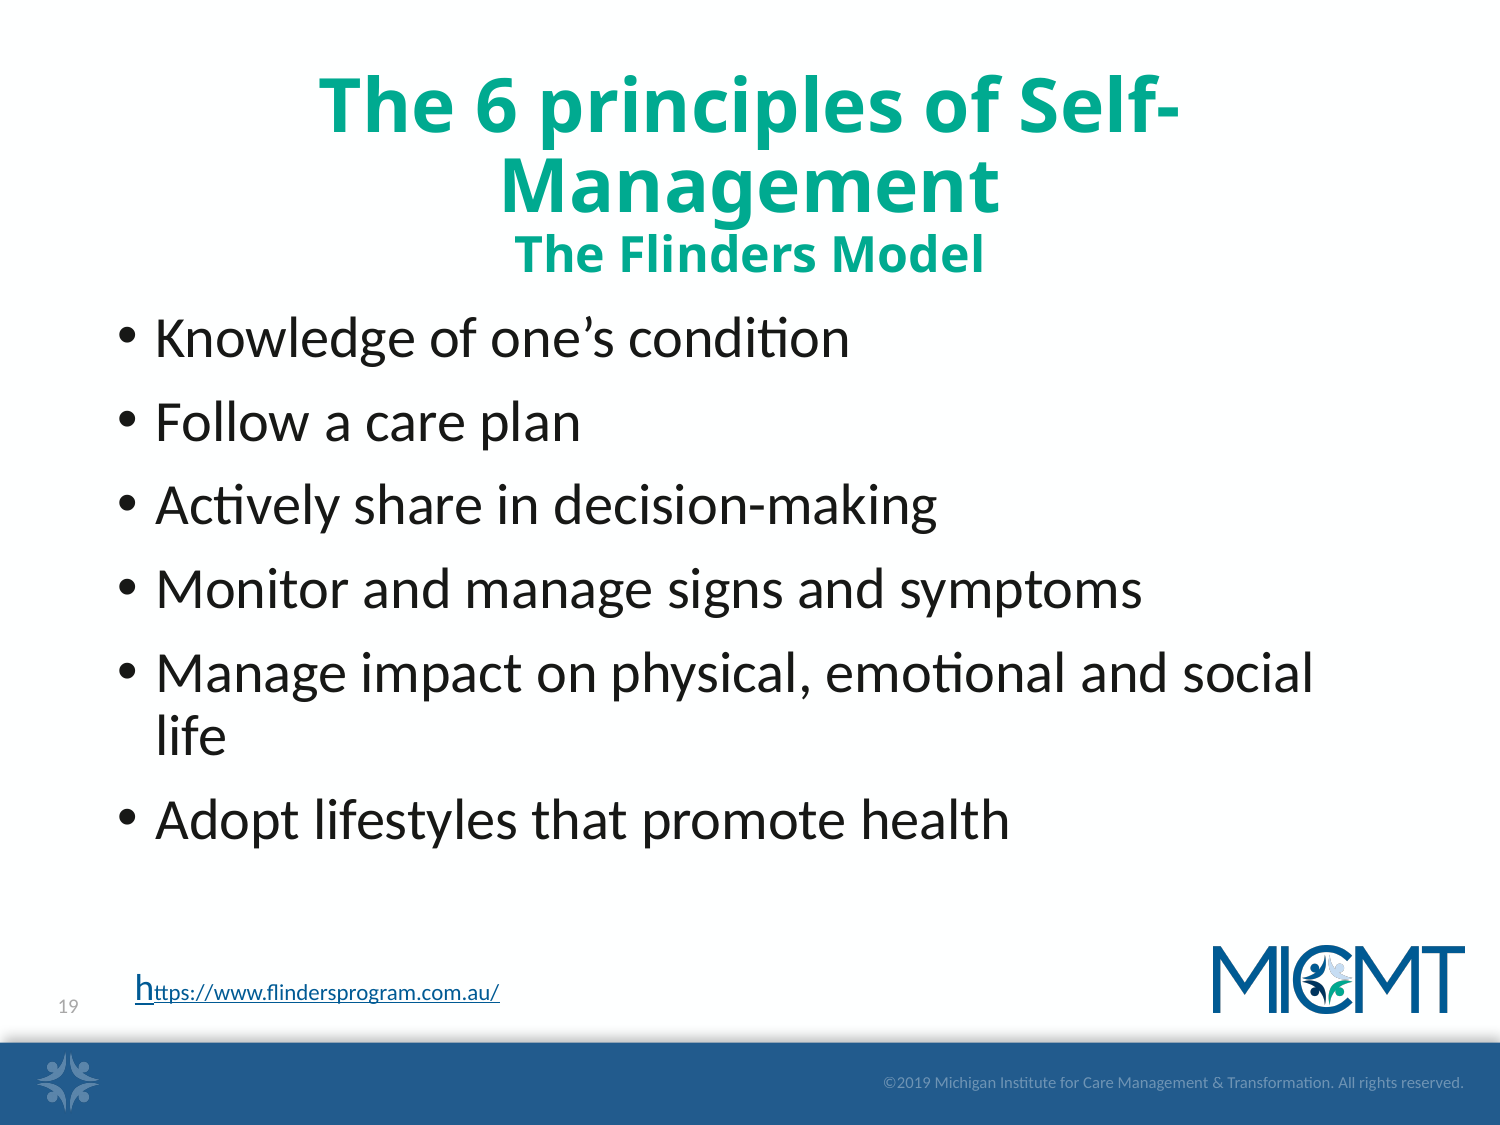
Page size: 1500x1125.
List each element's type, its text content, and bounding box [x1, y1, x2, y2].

picture [1213, 945, 1466, 1014]
text_box https://www.flindersprogram.com.au/ [119, 955, 1027, 1016]
title The 6 principles of Self-Management The Flinders Model [103, 59, 1397, 278]
list Knowledge of one’s condition Follow a care plan Actively share in decision-making Monitor and manage signs and symptoms Manage impact on physical, emotional and social life Adopt lifestyles that promote health [103, 299, 1397, 922]
